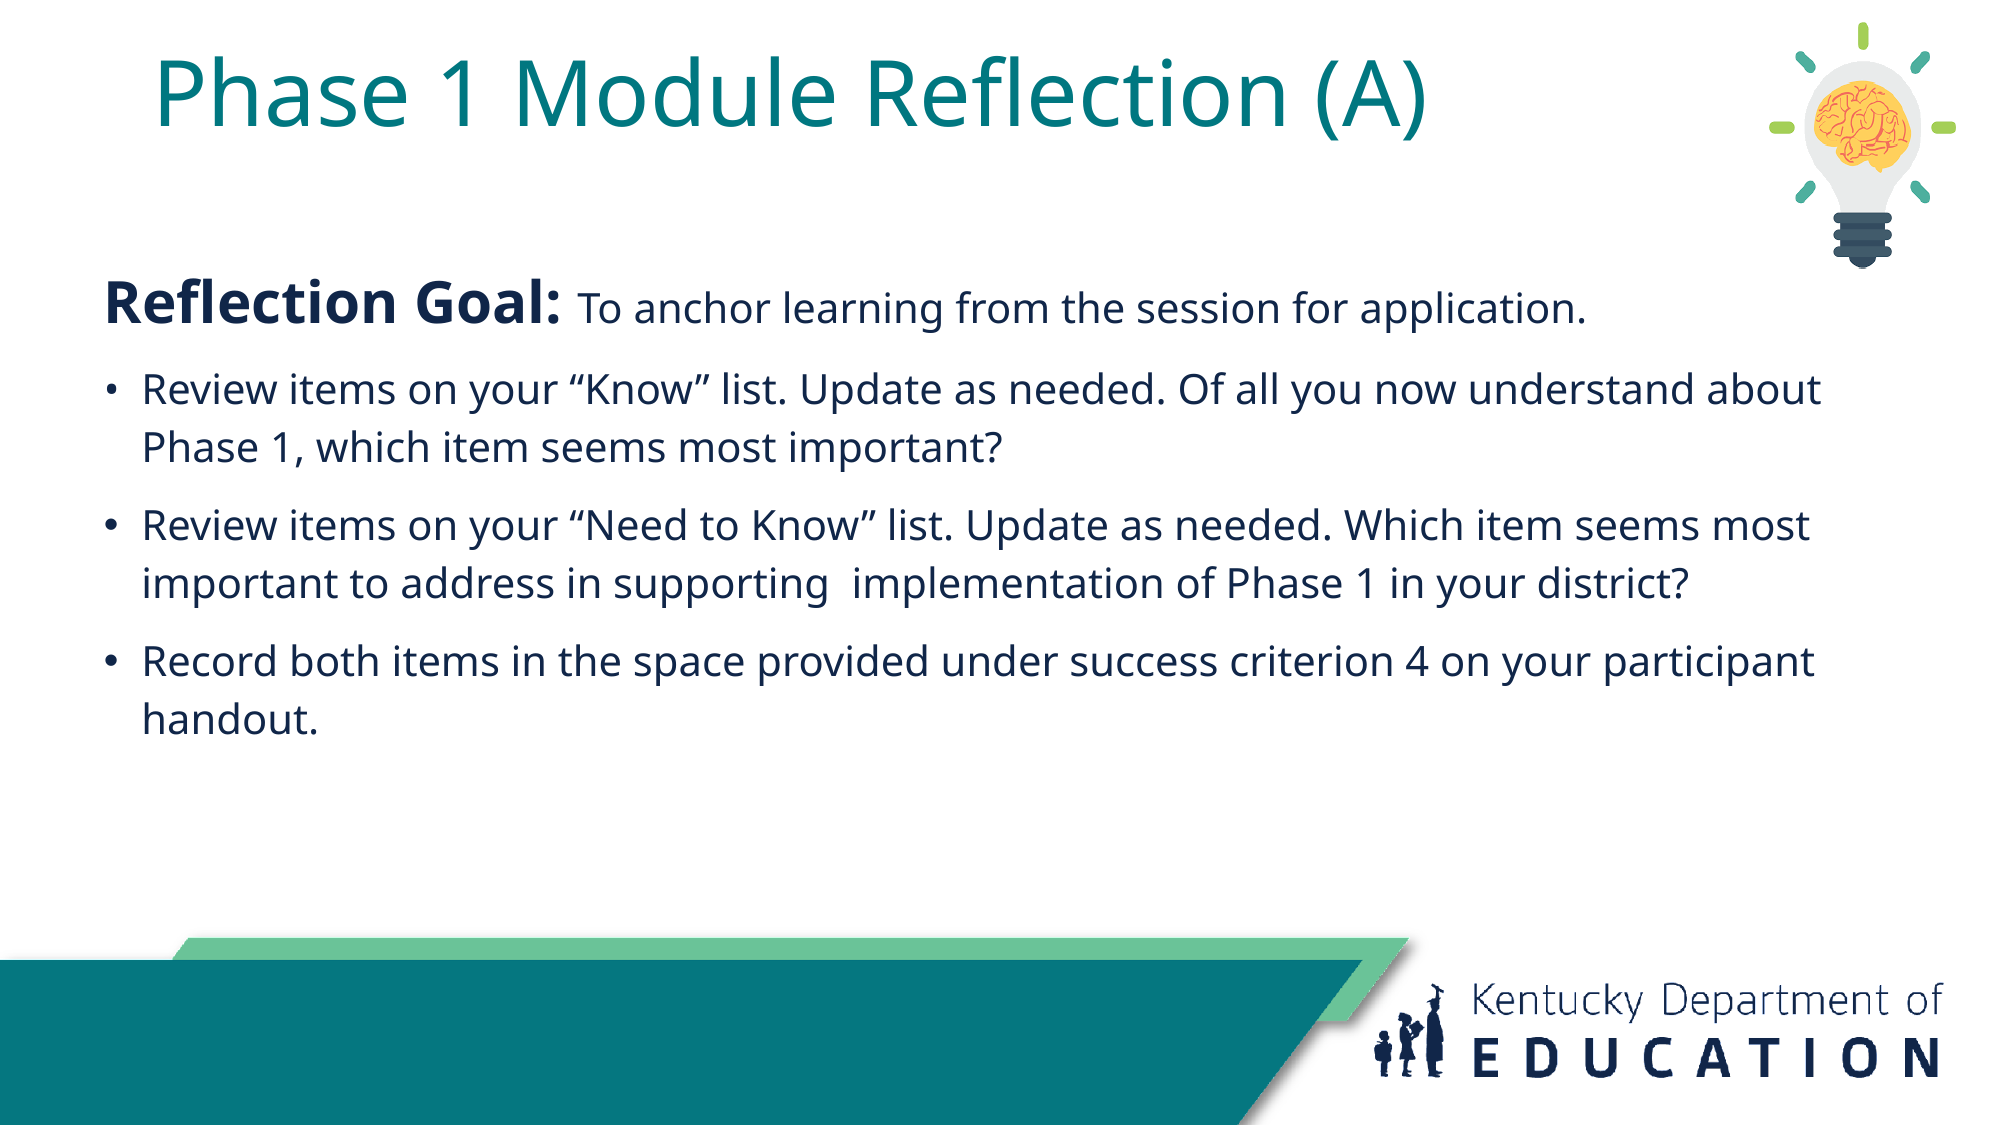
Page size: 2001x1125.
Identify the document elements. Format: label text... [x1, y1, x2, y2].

picture [0, 0, 2001, 1125]
title Phase 1 Module Reflection (A) [137, 30, 1764, 165]
list Reflection Goal: To anchor learning from the session for application. Review items on your “Know” list. Update as needed. Of all you now understand about Phase 1, which item seems most important? Review items on your “Need to Know” list. Update as needed. Which item seems most important to address in supporting implementation of Phase 1 in your district? Record both items in the space provided under success criterion 4 on your participant handout. [89, 187, 1922, 940]
